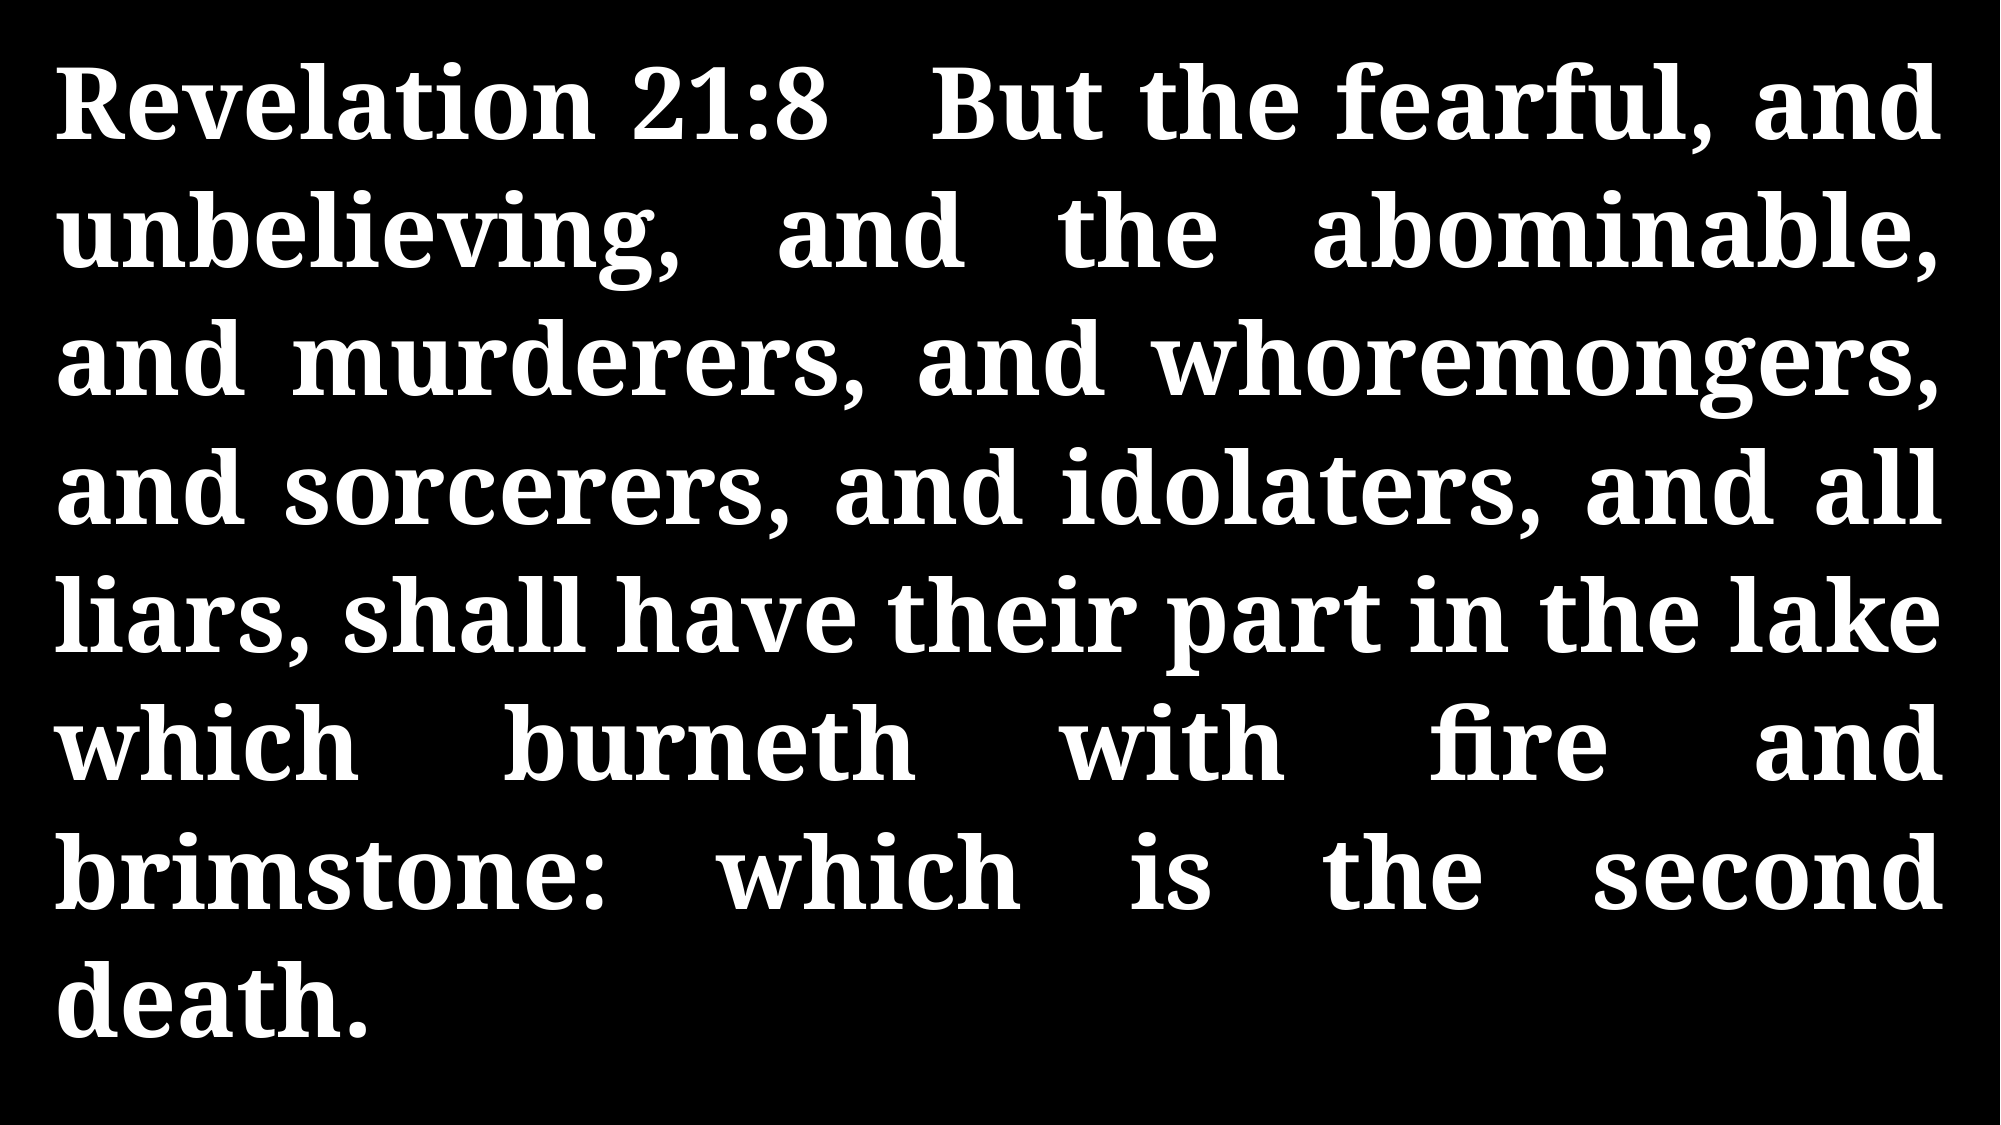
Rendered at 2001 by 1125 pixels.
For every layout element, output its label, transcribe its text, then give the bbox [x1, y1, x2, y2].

text_box Revelation 21:8 But the fearful, and unbelieving, and the abominable, and murderers, and whoremongers, and sorcerers, and idolaters, and all liars, shall have their part in the lake which burneth with fire and brimstone: which is the second death. [39, 23, 1961, 1065]
